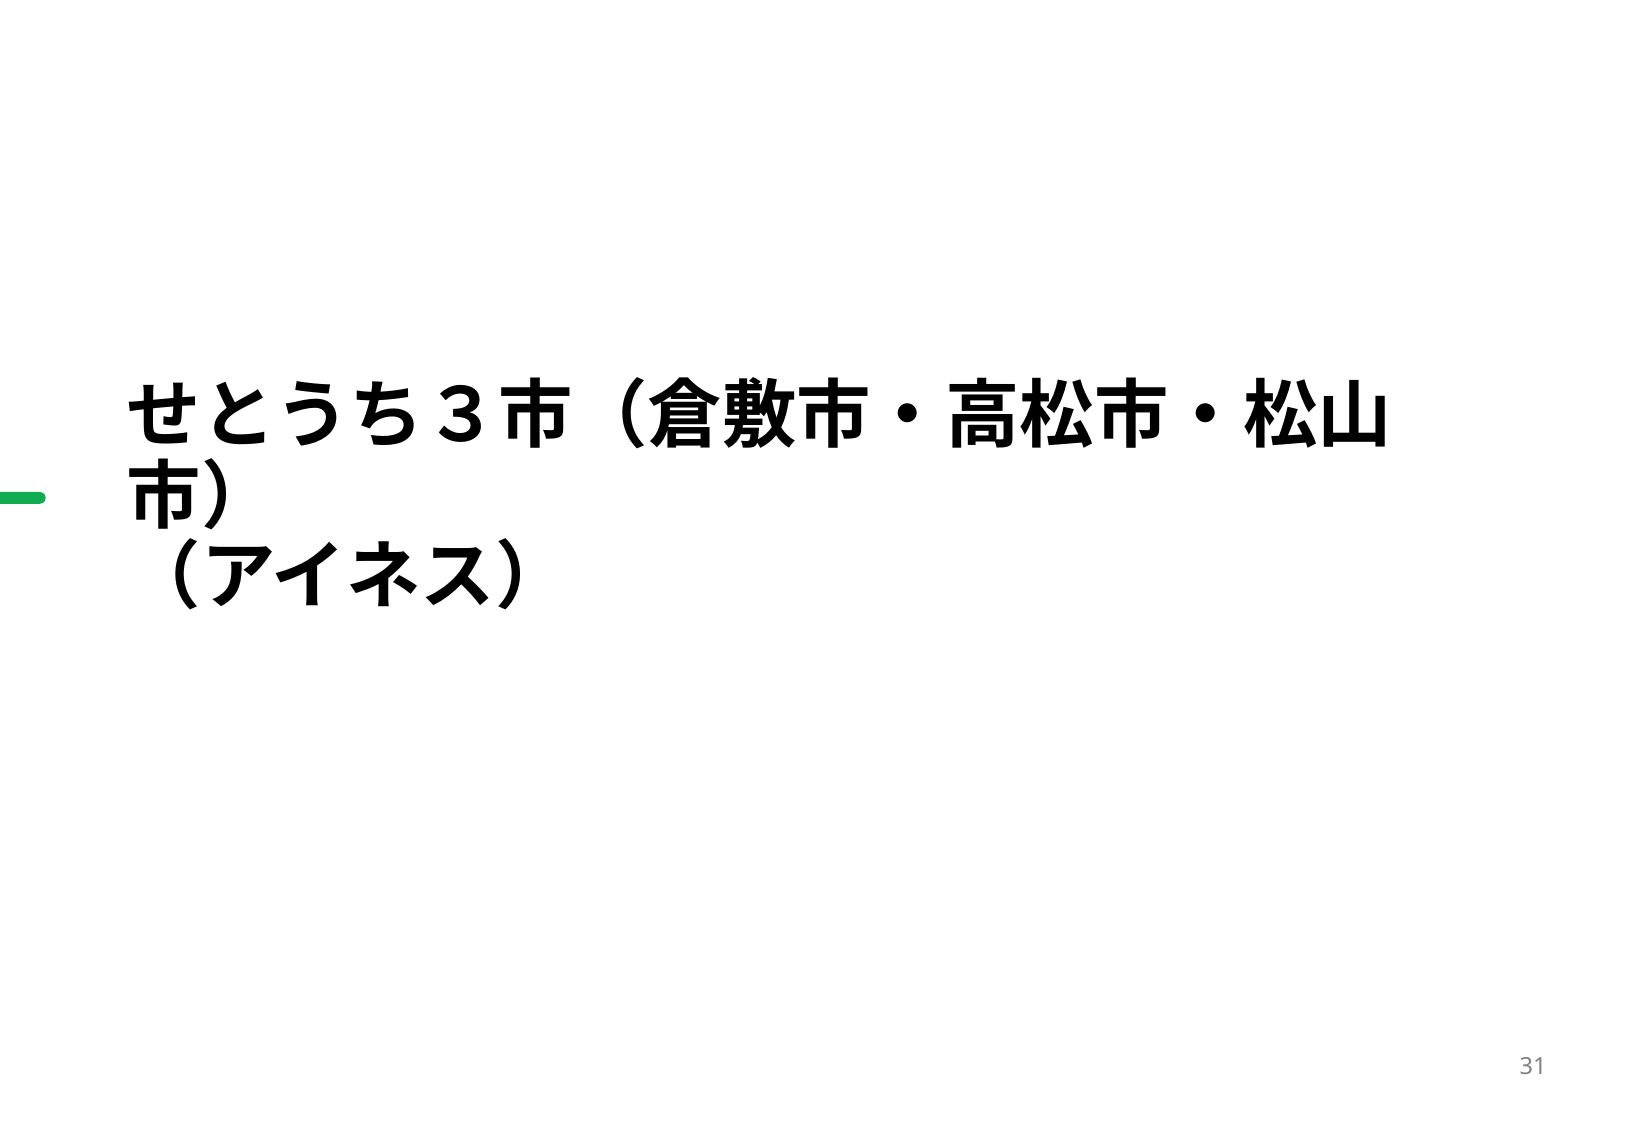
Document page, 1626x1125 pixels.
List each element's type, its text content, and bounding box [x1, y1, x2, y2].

slide_number 31 [1195, 1036, 1562, 1097]
title せとうち３市（倉敷市・高松市・松山市） （アイネス） [111, 409, 1514, 587]
